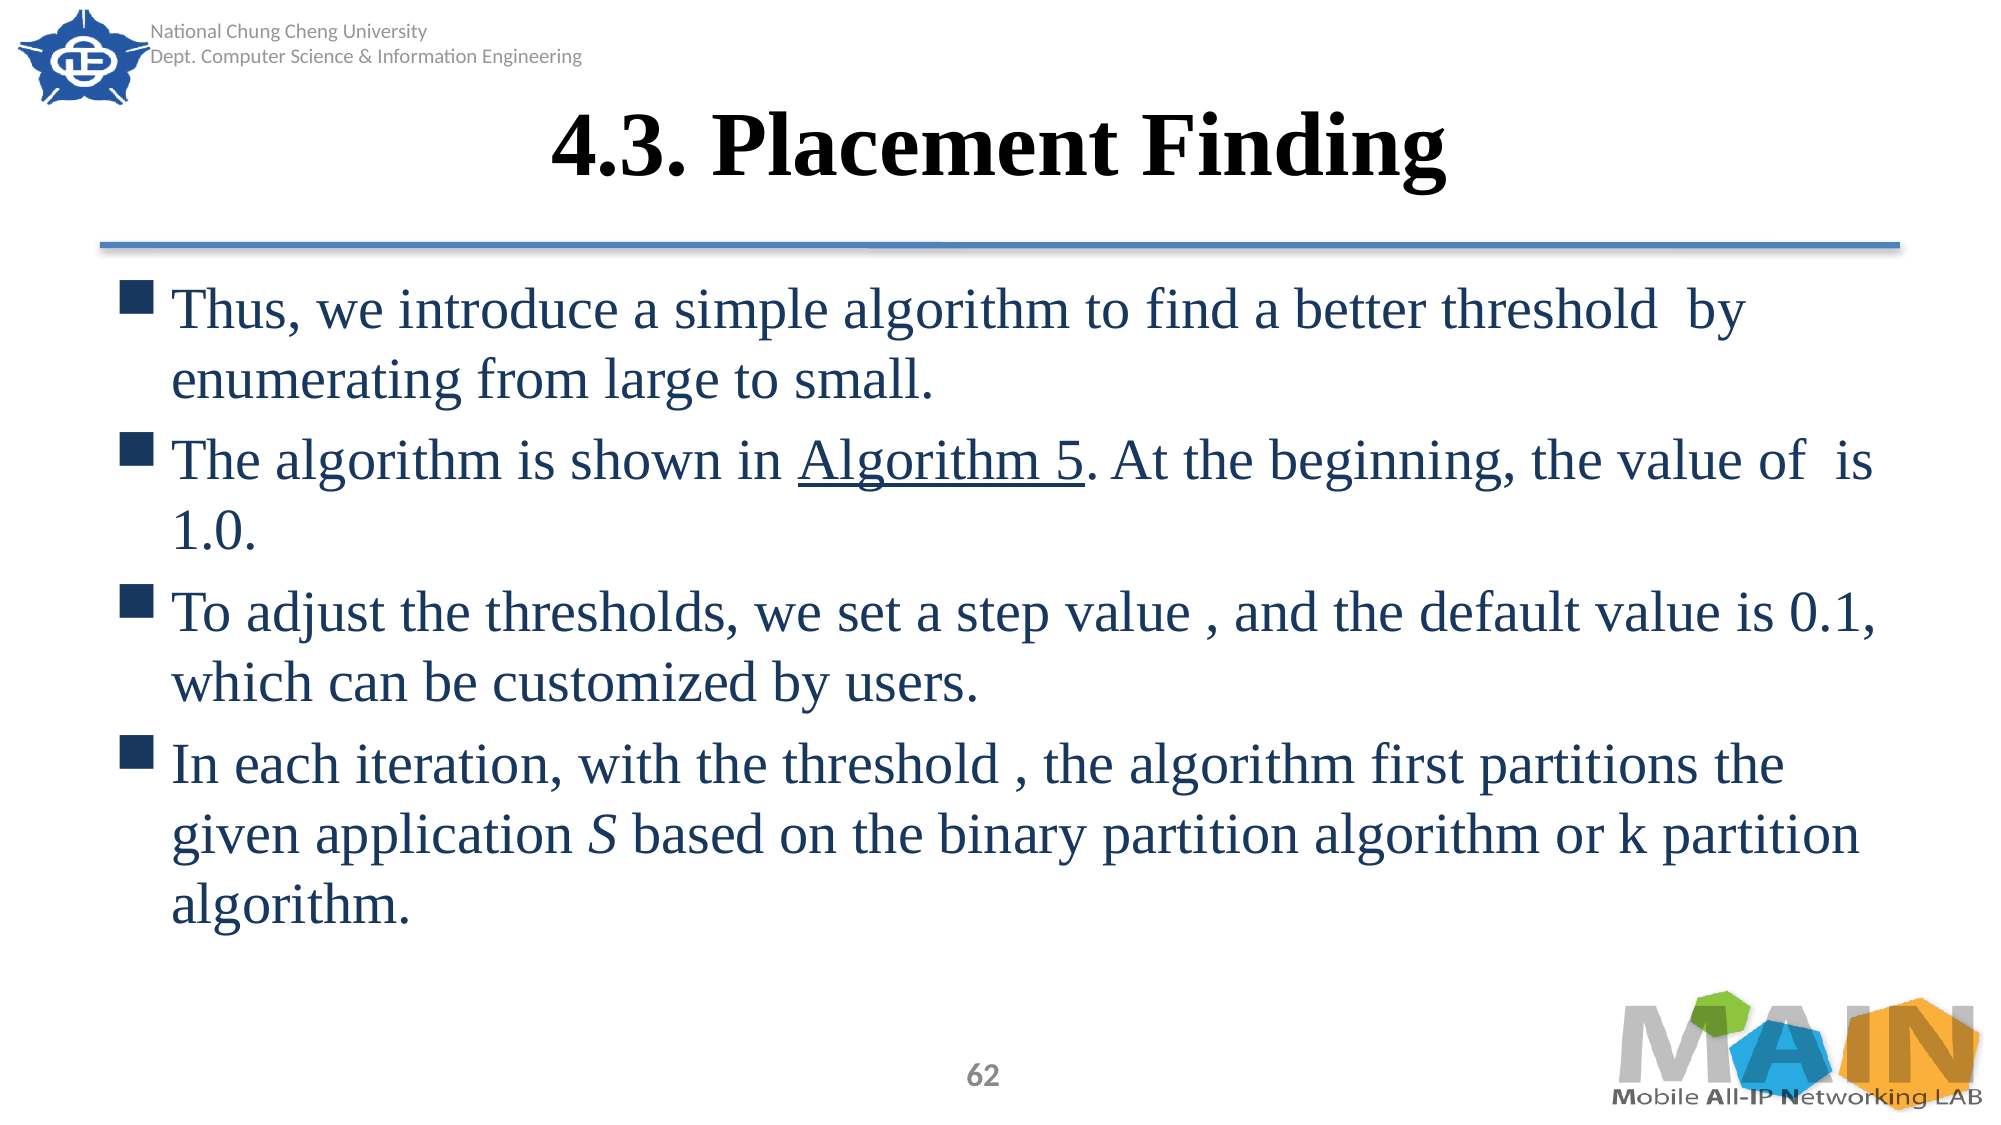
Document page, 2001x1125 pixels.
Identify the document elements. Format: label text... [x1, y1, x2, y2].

title 4.3. Placement Finding [99, 44, 1901, 233]
picture [1400, 987, 1984, 1113]
picture [0, 0, 168, 113]
slide_number 62 [750, 1042, 1217, 1103]
